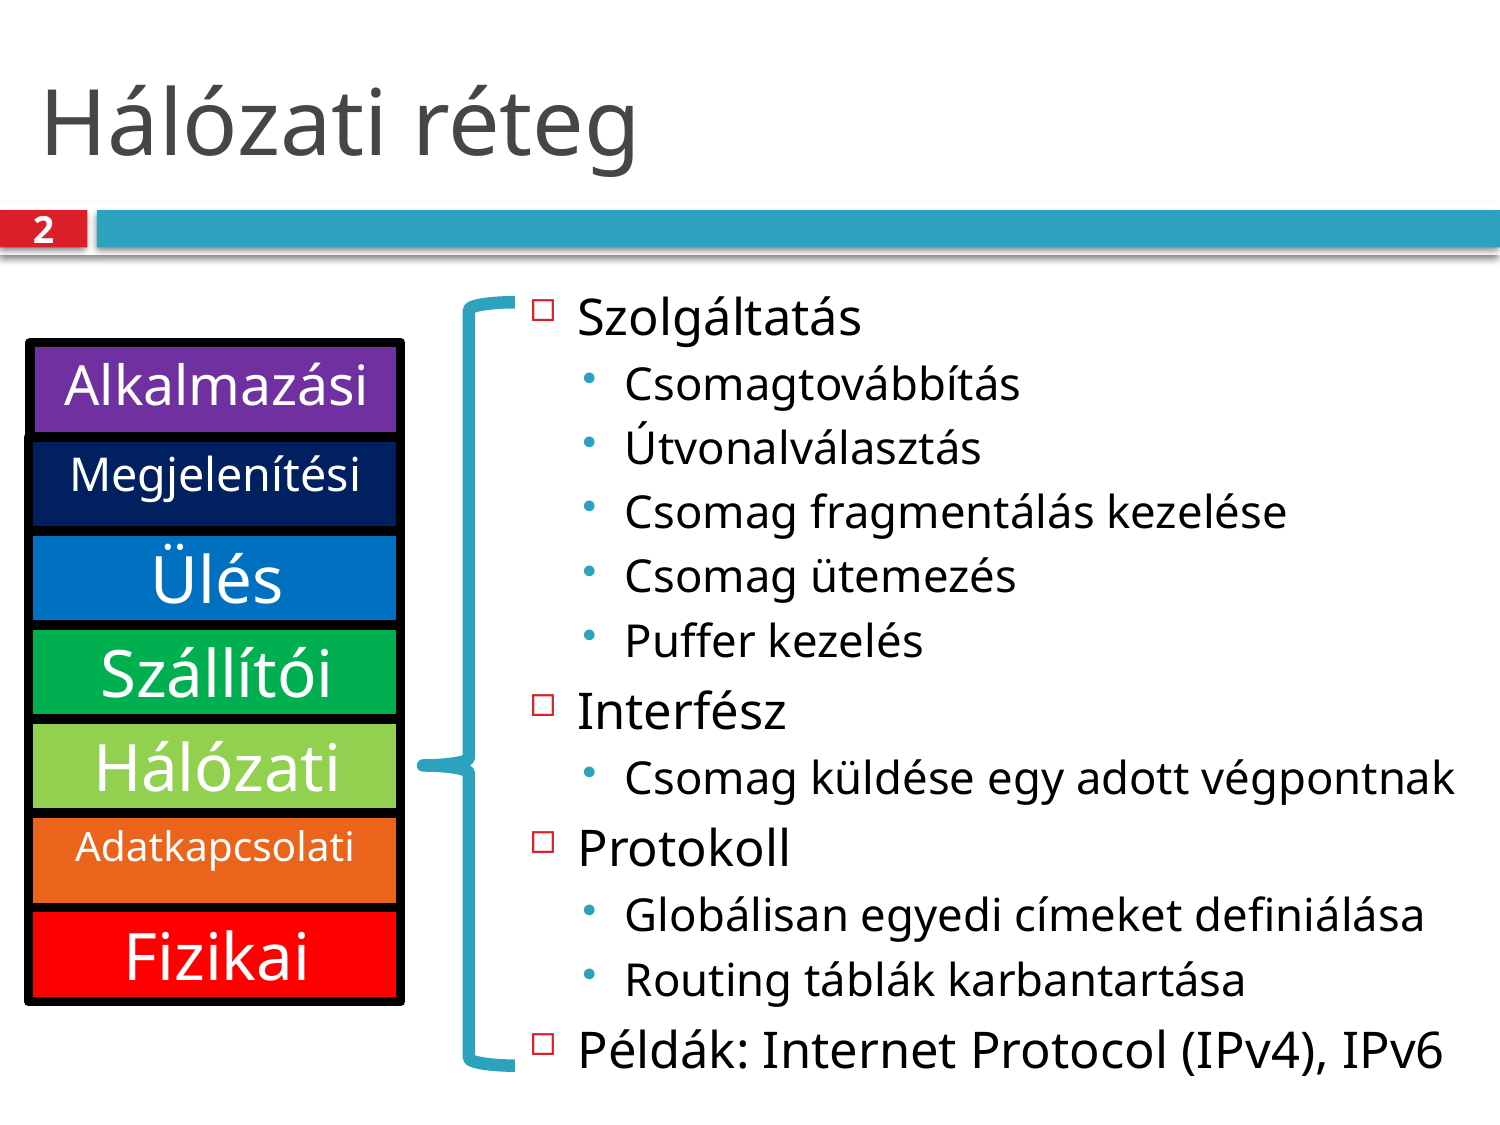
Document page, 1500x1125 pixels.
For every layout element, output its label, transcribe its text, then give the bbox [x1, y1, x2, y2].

text_box Alkalmazási [24, 341, 393, 435]
text_box [393, 341, 402, 435]
text_box [422, 301, 515, 1067]
list Szolgáltatás Csomagtovábbítás Útvonalválasztás Csomag fragmentálás kezelése Csomag ütemezés Puffer kezelés Interfész Csomag küldése egy adott végpontnak Protokoll Globálisan egyedi címeket definiálása Routing táblák karbantartása Példák: Internet Protocol (IPv4), IPv6 [514, 262, 1475, 1100]
text_box Megjelenítési [22, 435, 393, 529]
text_box [393, 435, 402, 529]
text_box Szállítói [22, 623, 393, 717]
text_box [393, 529, 402, 623]
text_box Fizikai [22, 906, 393, 1003]
text_box [393, 623, 402, 717]
text_box [393, 906, 402, 1003]
title Hálózati réteg [24, 37, 1475, 200]
text_box Adatkapcsolati [22, 812, 393, 906]
text_box [393, 812, 402, 906]
slide_number 2 [0, 206, 88, 257]
text_box Hálózati [22, 717, 393, 812]
text_box Ülés [22, 529, 393, 623]
text_box [393, 717, 402, 812]
